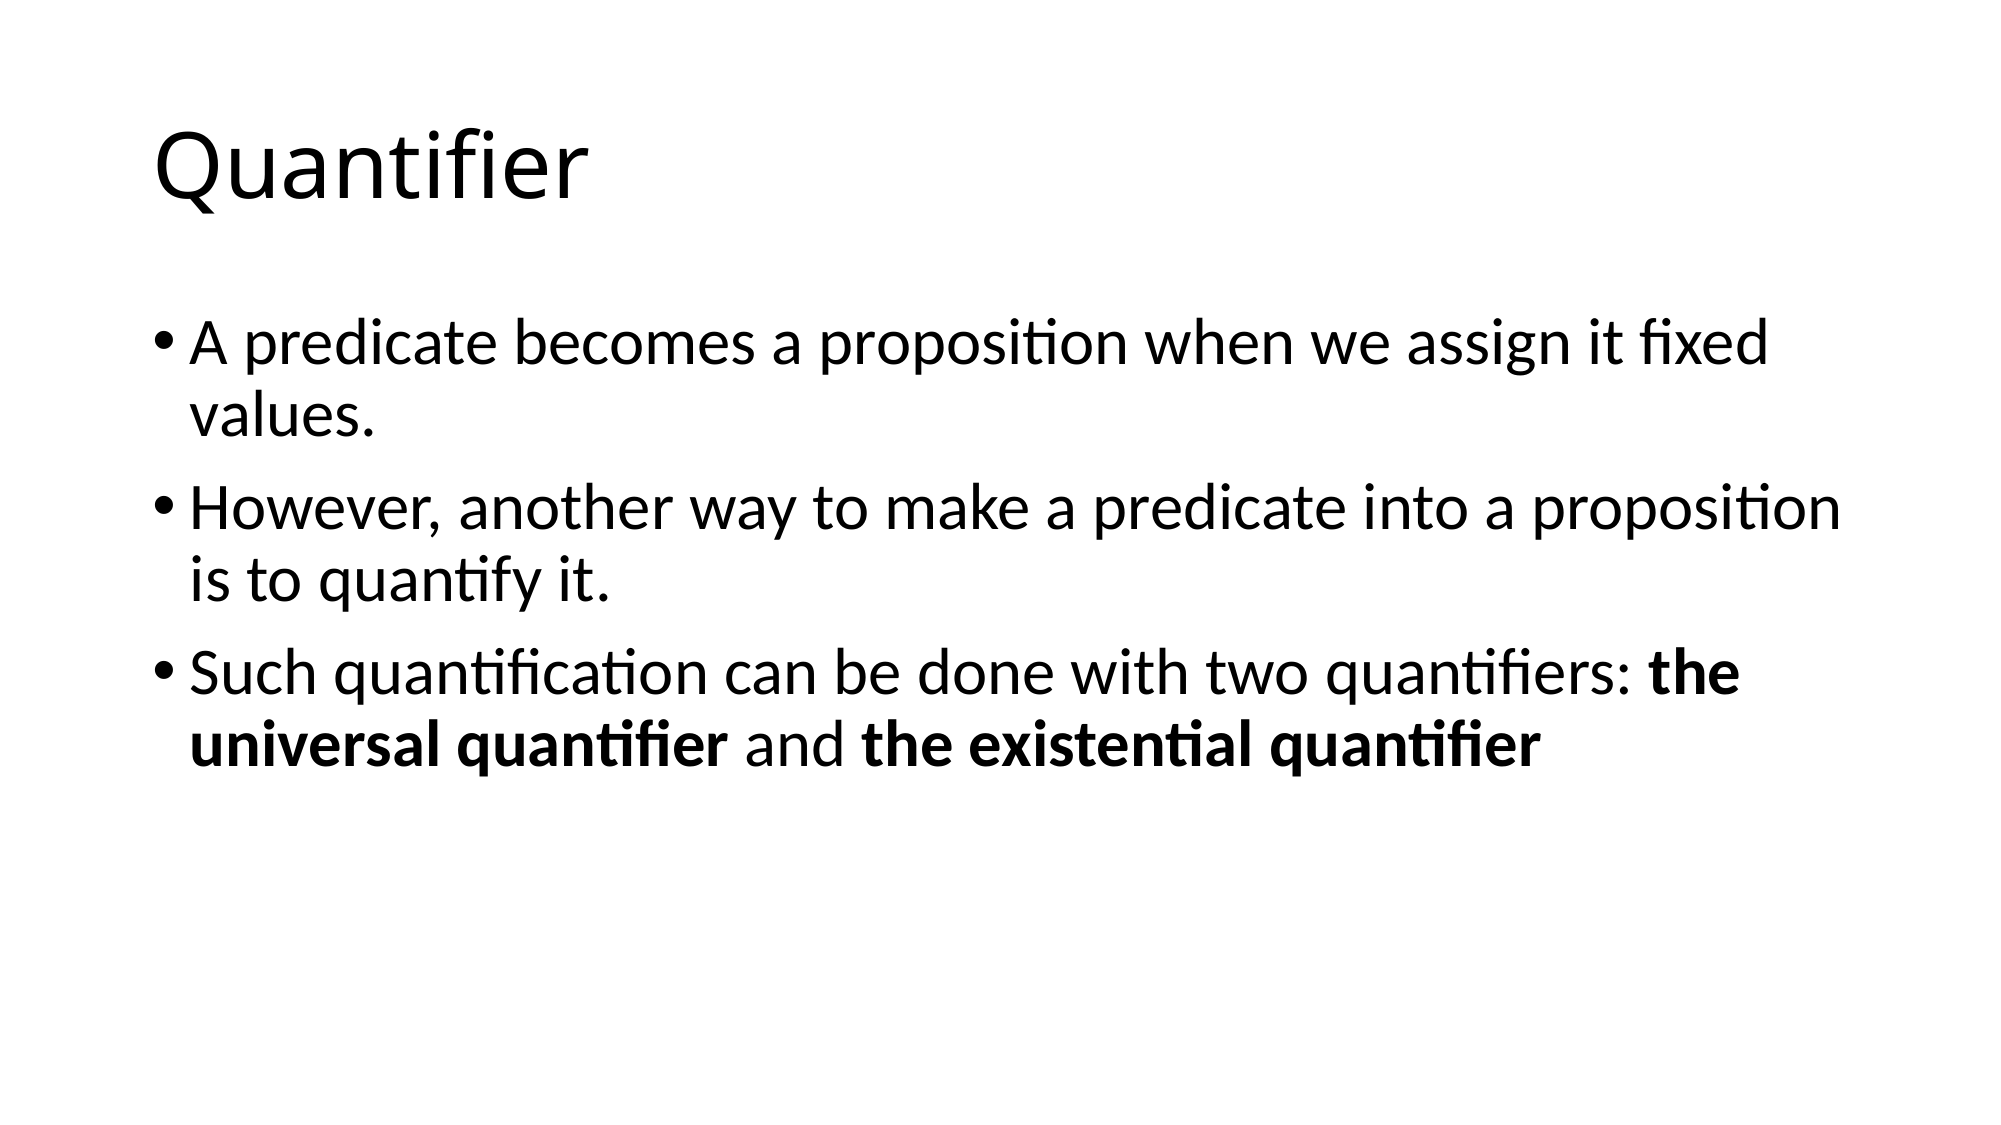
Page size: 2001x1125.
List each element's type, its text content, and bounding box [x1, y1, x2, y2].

title Quantifier [137, 59, 1863, 278]
list A predicate becomes a proposition when we assign it fixed values. However, another way to make a predicate into a proposition is to quantify it. Such quantification can be done with two quantifiers: the universal quantifier and the existential quantifier [137, 299, 1863, 1014]
